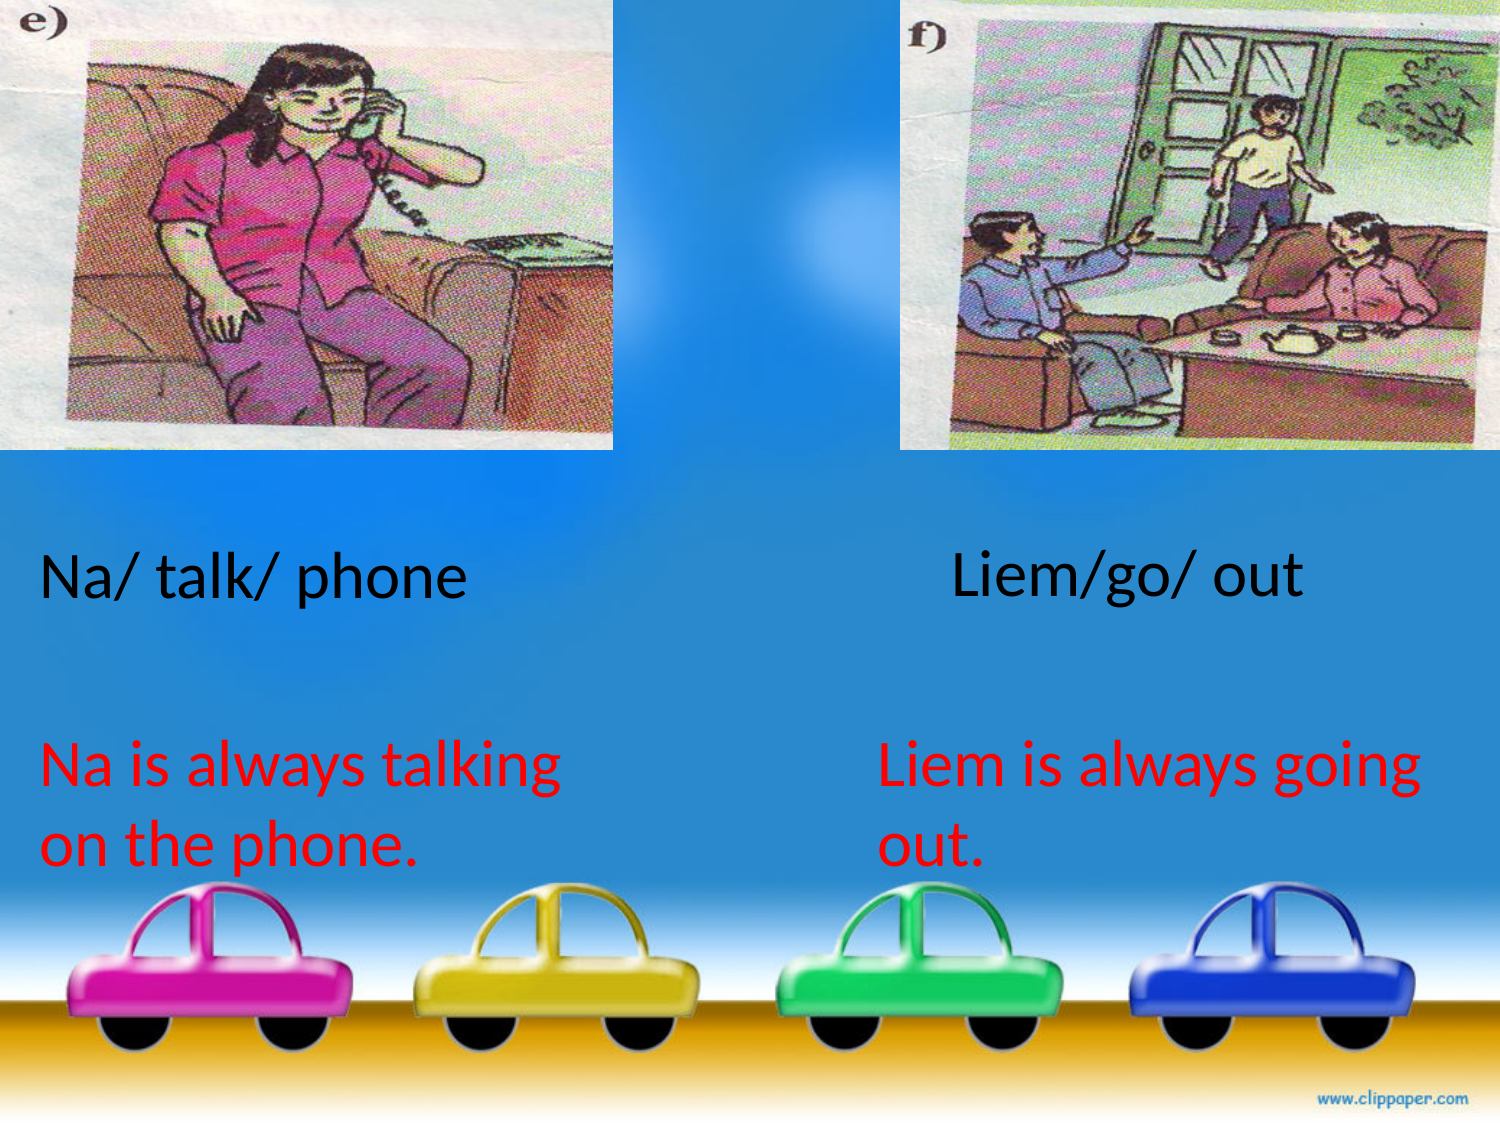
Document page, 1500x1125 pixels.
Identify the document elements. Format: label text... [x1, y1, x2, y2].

text_box Na is always talking on the phone. [24, 712, 588, 888]
text_box Liem/go/ out [936, 522, 1499, 618]
picture [0, 0, 1500, 1125]
text_box Liem is always going out. [862, 712, 1500, 888]
text_box Na/ talk/ phone [24, 524, 588, 620]
